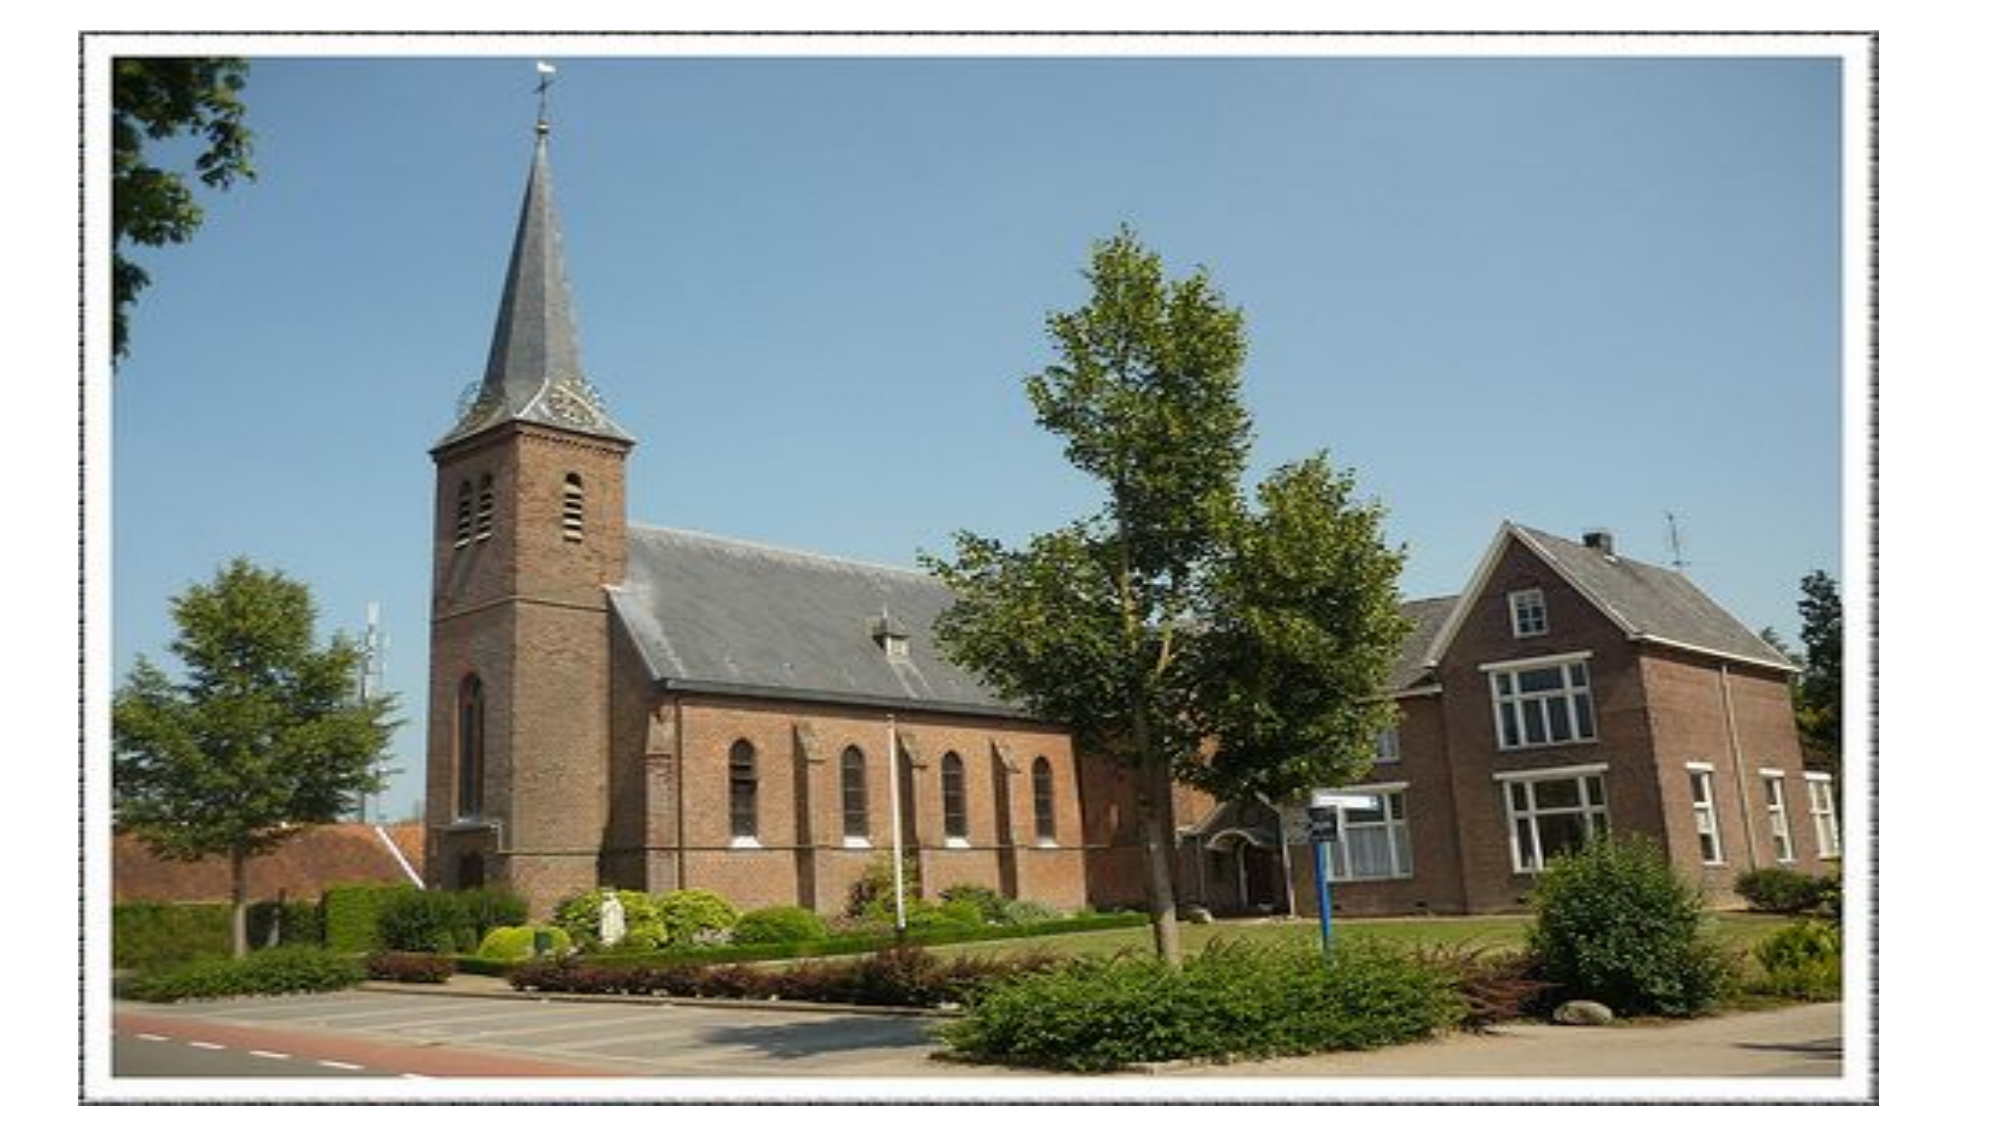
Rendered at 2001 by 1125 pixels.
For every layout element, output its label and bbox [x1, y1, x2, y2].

picture [78, 30, 1879, 1107]
